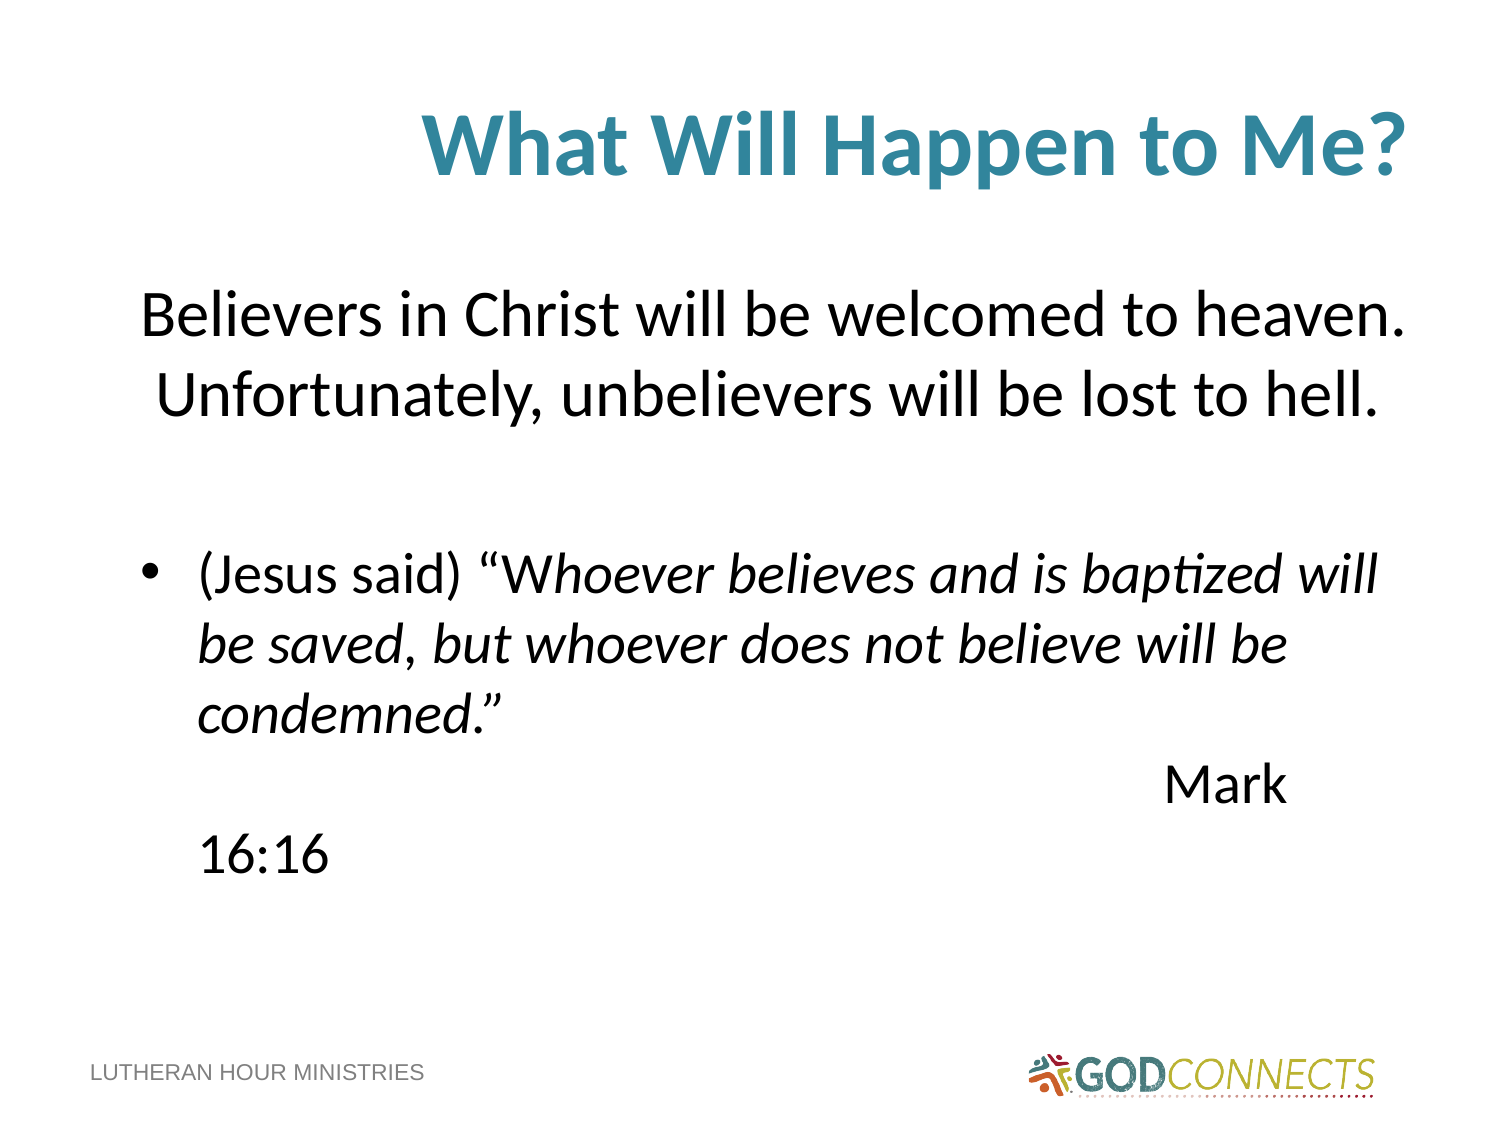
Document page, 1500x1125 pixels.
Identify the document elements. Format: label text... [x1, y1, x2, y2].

list Believers in Christ will be welcomed to heaven. Unfortunately, unbelievers will be lost to hell. (Jesus said) “Whoever believes and is baptized will be saved, but whoever does not believe will be condemned.” Mark 16:16 [124, 262, 1438, 1001]
picture [1028, 1054, 1375, 1100]
title What Will Happen to Me? [74, 44, 1426, 233]
